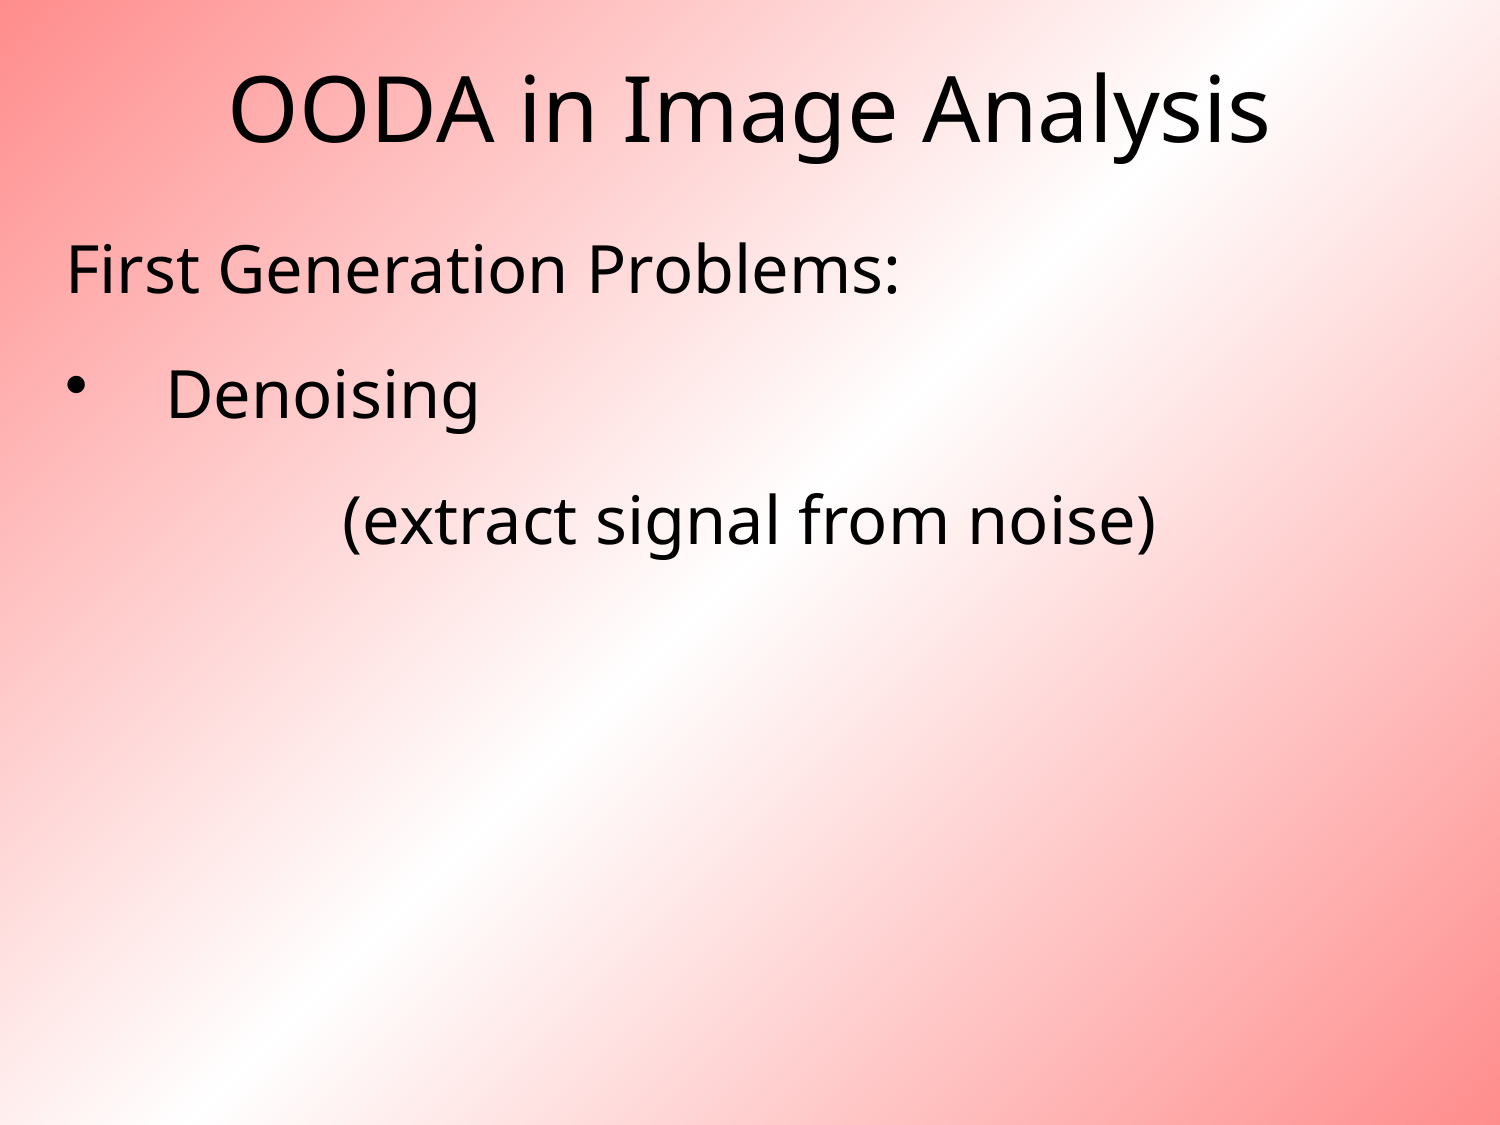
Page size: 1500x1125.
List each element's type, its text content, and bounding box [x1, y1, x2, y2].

list First Generation Problems: Denoising (extract signal from noise) [50, 187, 1450, 1063]
title OODA in Image Analysis [112, 37, 1388, 175]
